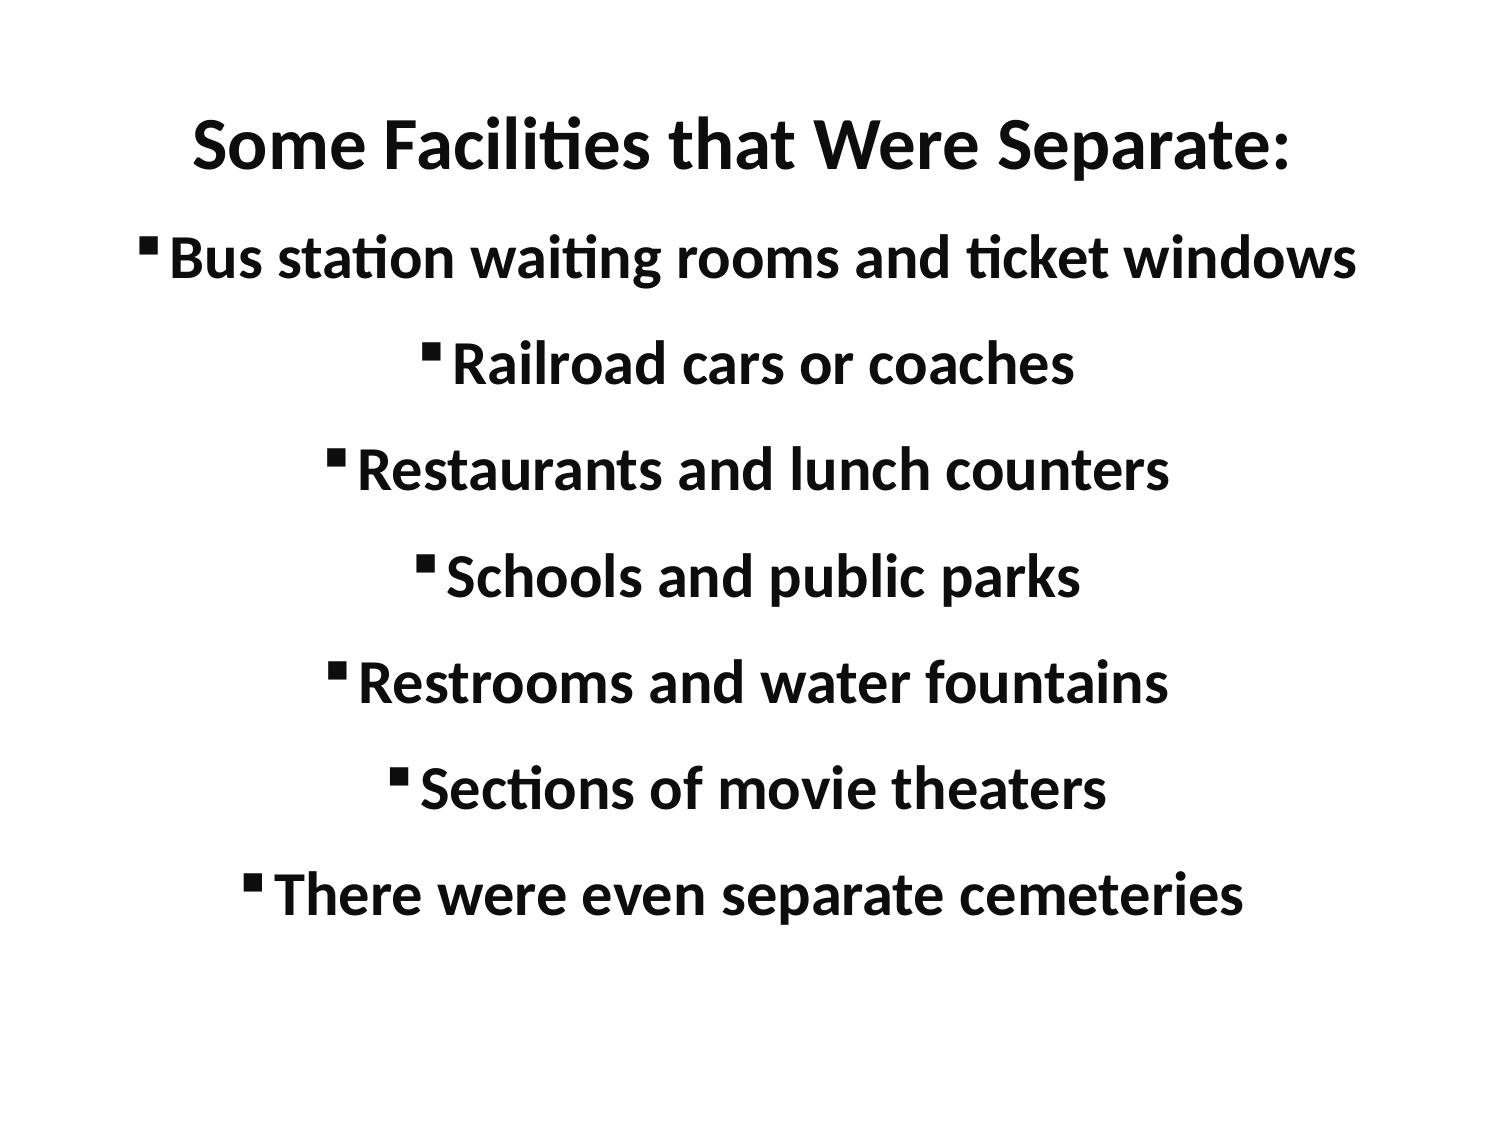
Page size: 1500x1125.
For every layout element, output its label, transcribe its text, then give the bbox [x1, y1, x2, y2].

text_box Some Facilities that Were Separate: Bus station waiting rooms and ticket windows Railroad cars or coaches Restaurants and lunch counters Schools and public parks Restrooms and water fountains Sections of movie theaters There were even separate cemeteries [99, 87, 1400, 936]
